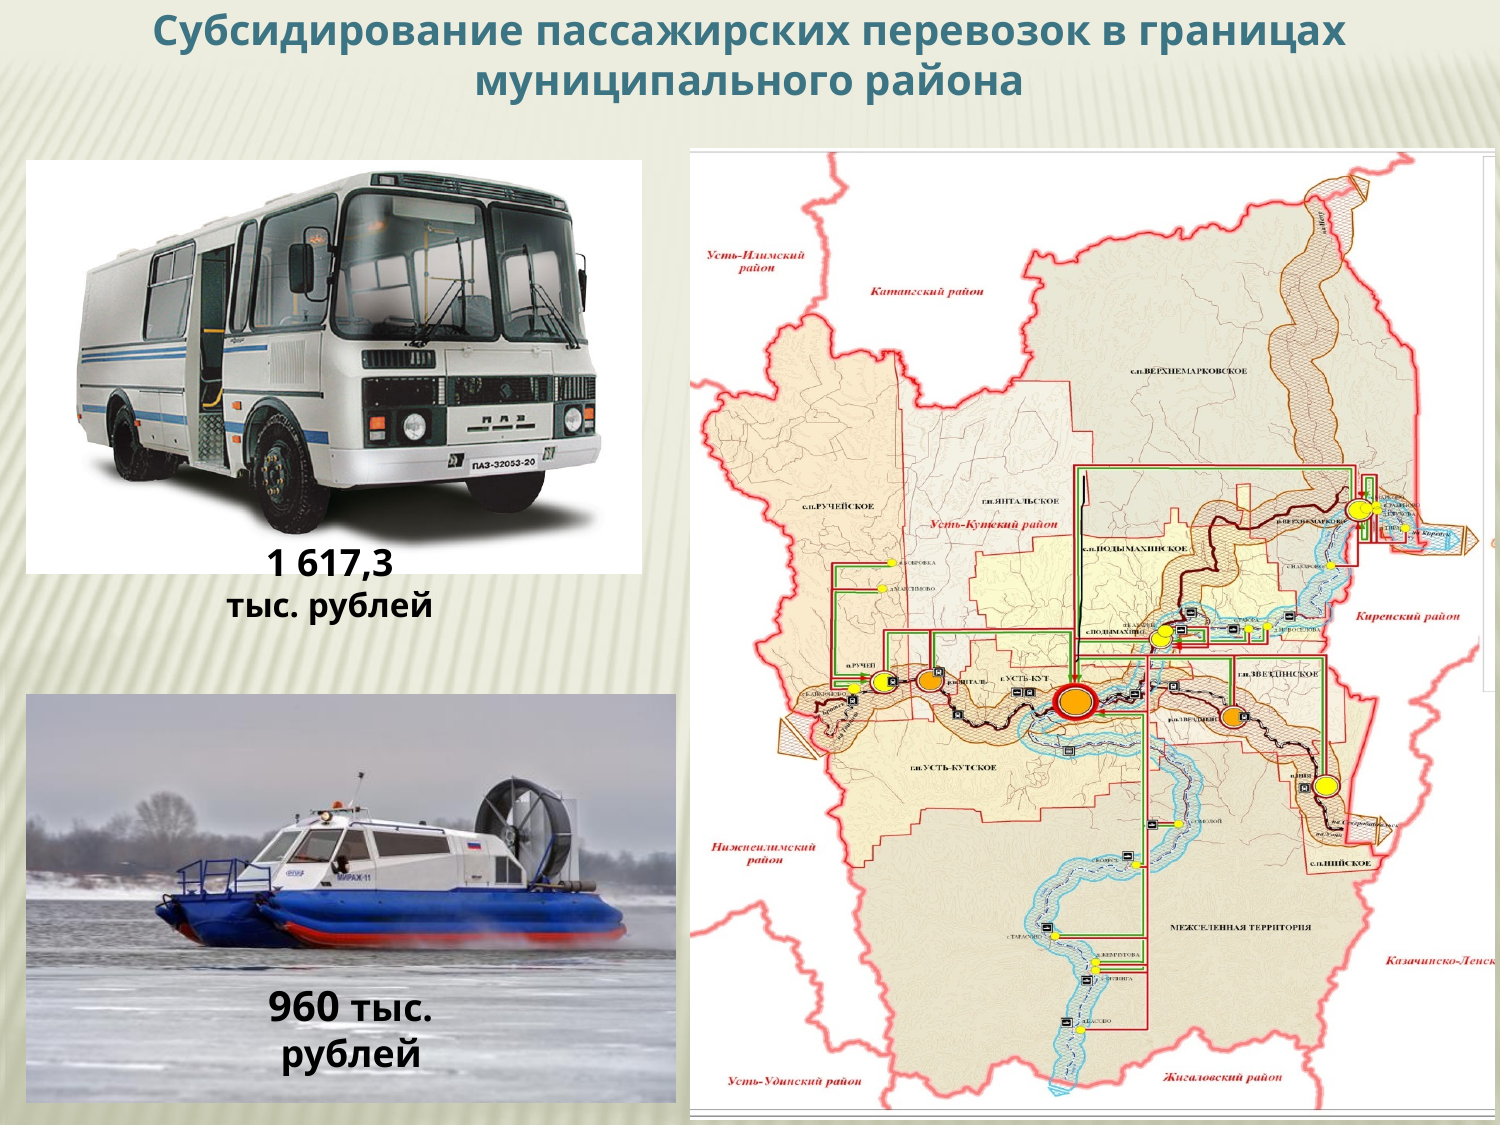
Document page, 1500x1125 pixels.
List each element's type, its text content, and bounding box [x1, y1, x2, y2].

picture [25, 693, 677, 1104]
text_box 1 617,3 тыс. рублей [209, 586, 451, 636]
picture [690, 148, 1495, 1121]
text_box Субсидирование пассажирских перевозок в границах муниципального района [100, 0, 1400, 111]
picture [25, 160, 643, 575]
